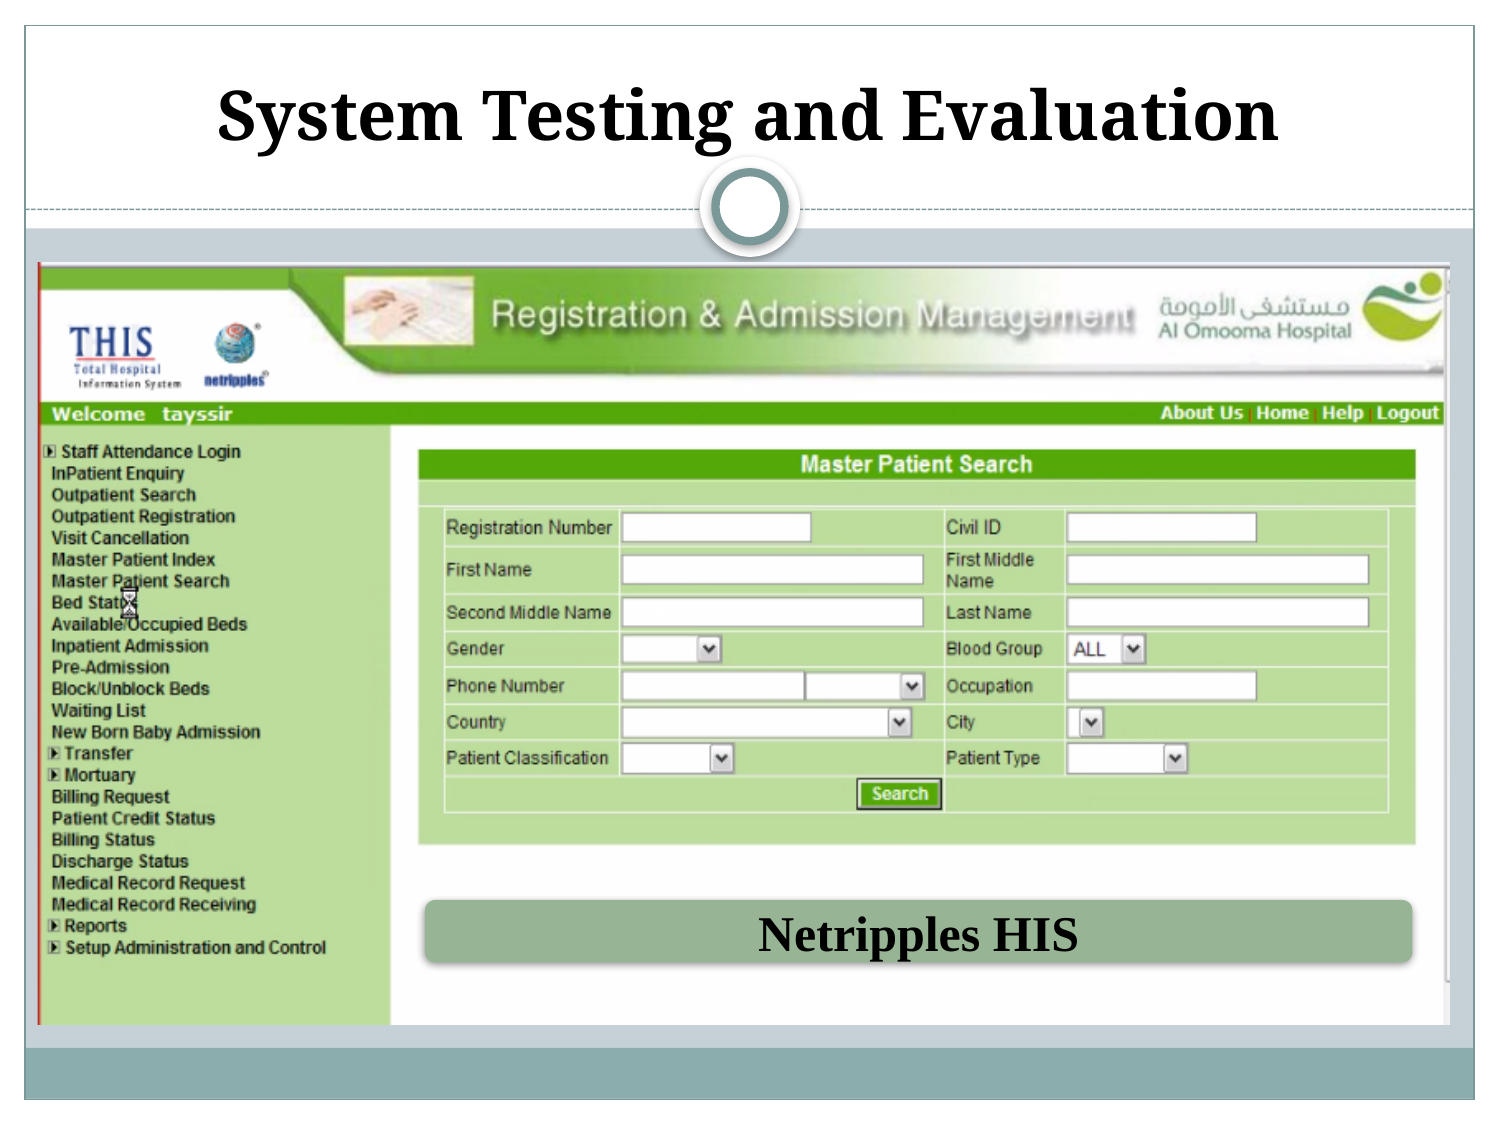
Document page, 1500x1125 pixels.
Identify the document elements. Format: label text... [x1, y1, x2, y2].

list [37, 262, 1451, 1026]
title System Testing and Evaluation [49, 37, 1450, 162]
